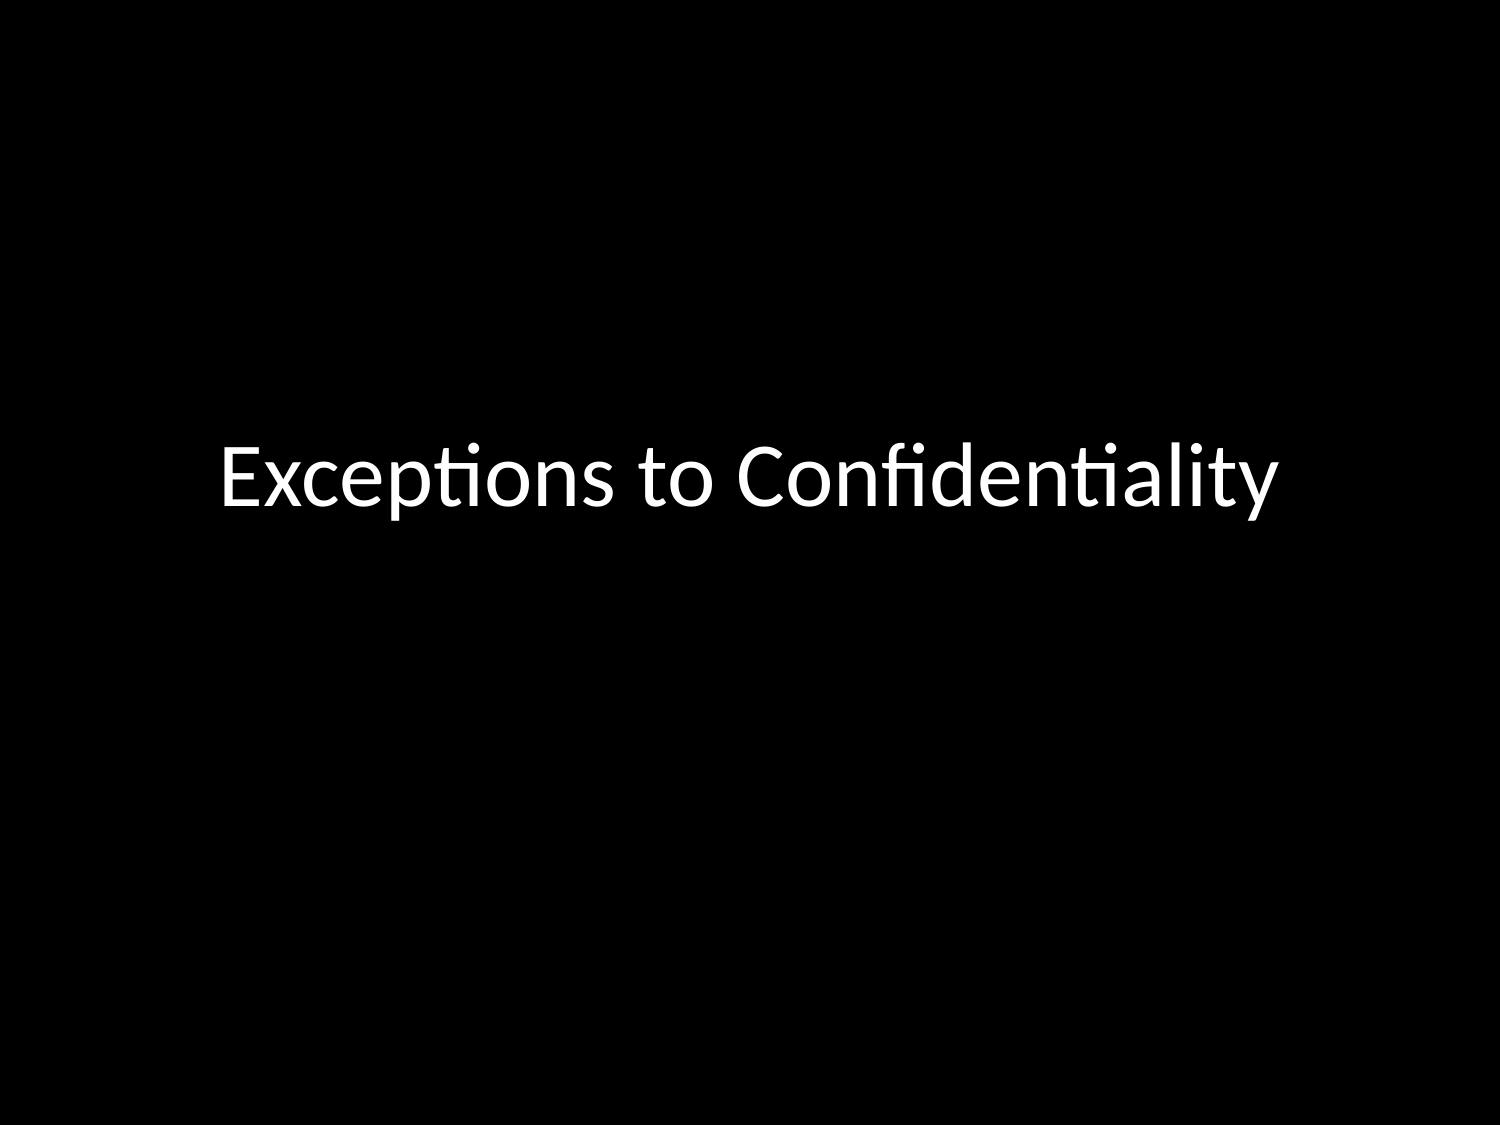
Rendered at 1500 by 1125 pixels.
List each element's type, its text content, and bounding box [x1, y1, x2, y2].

title Exceptions to Confidentiality [112, 349, 1388, 591]
